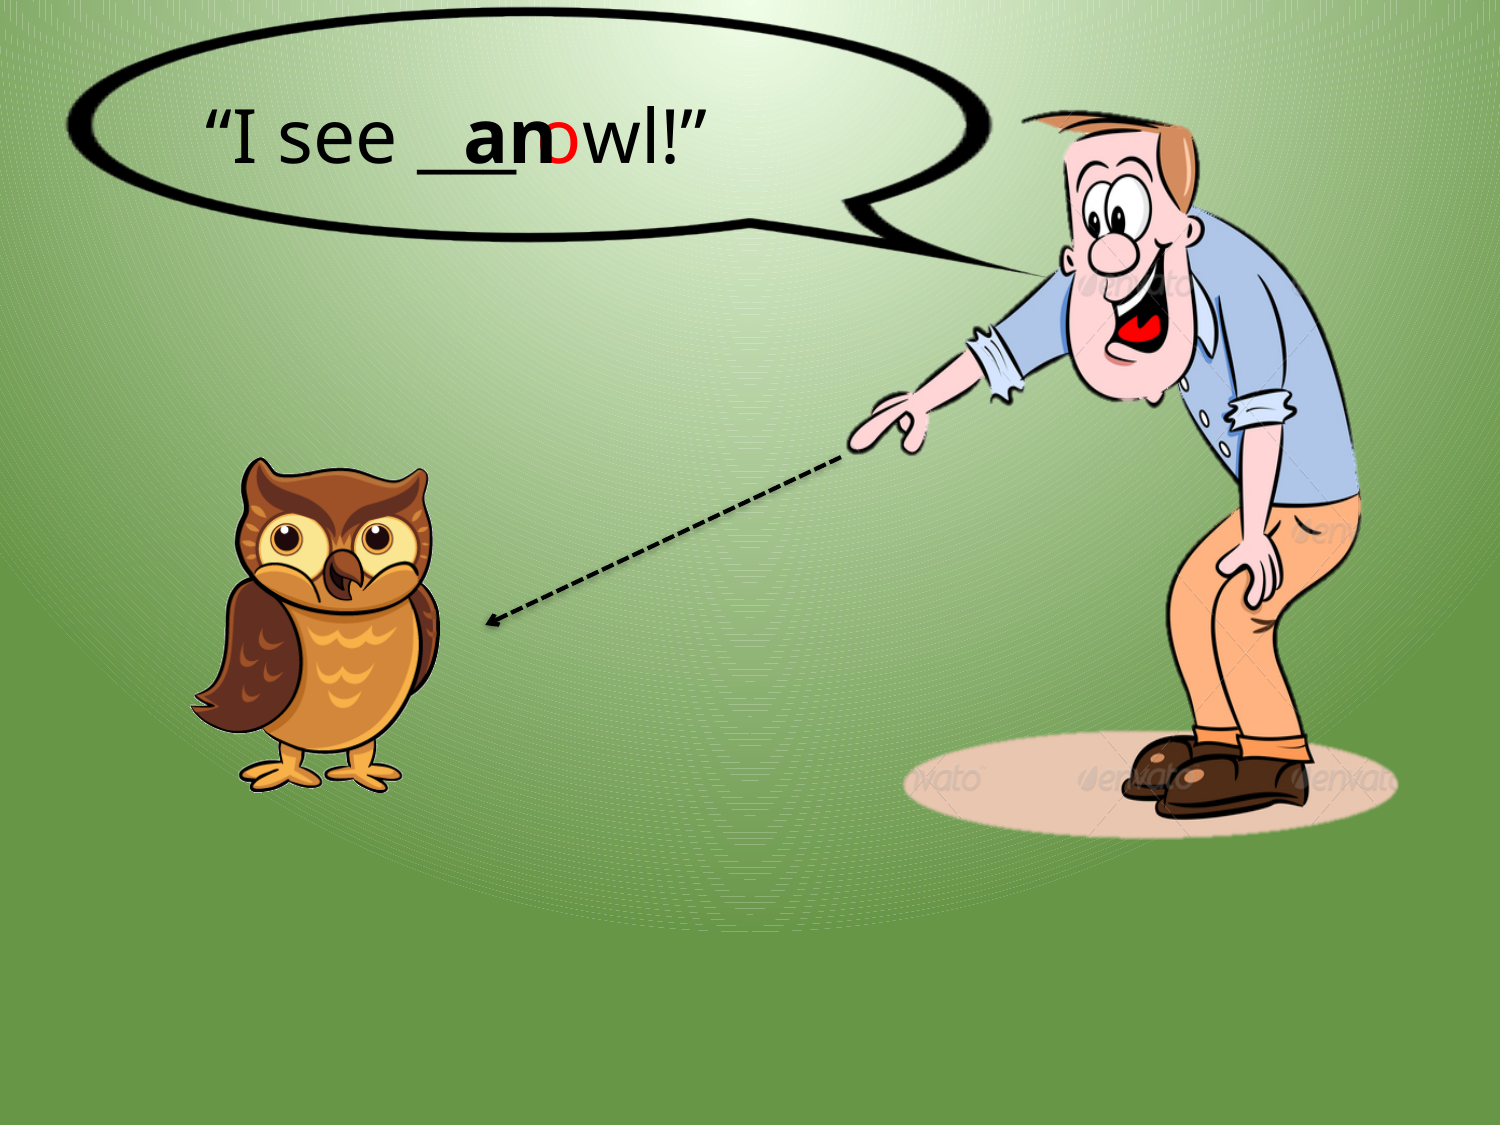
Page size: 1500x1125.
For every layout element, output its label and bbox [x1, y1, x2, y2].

picture [190, 457, 441, 793]
picture [47, 0, 1455, 951]
text_box [484, 456, 842, 626]
